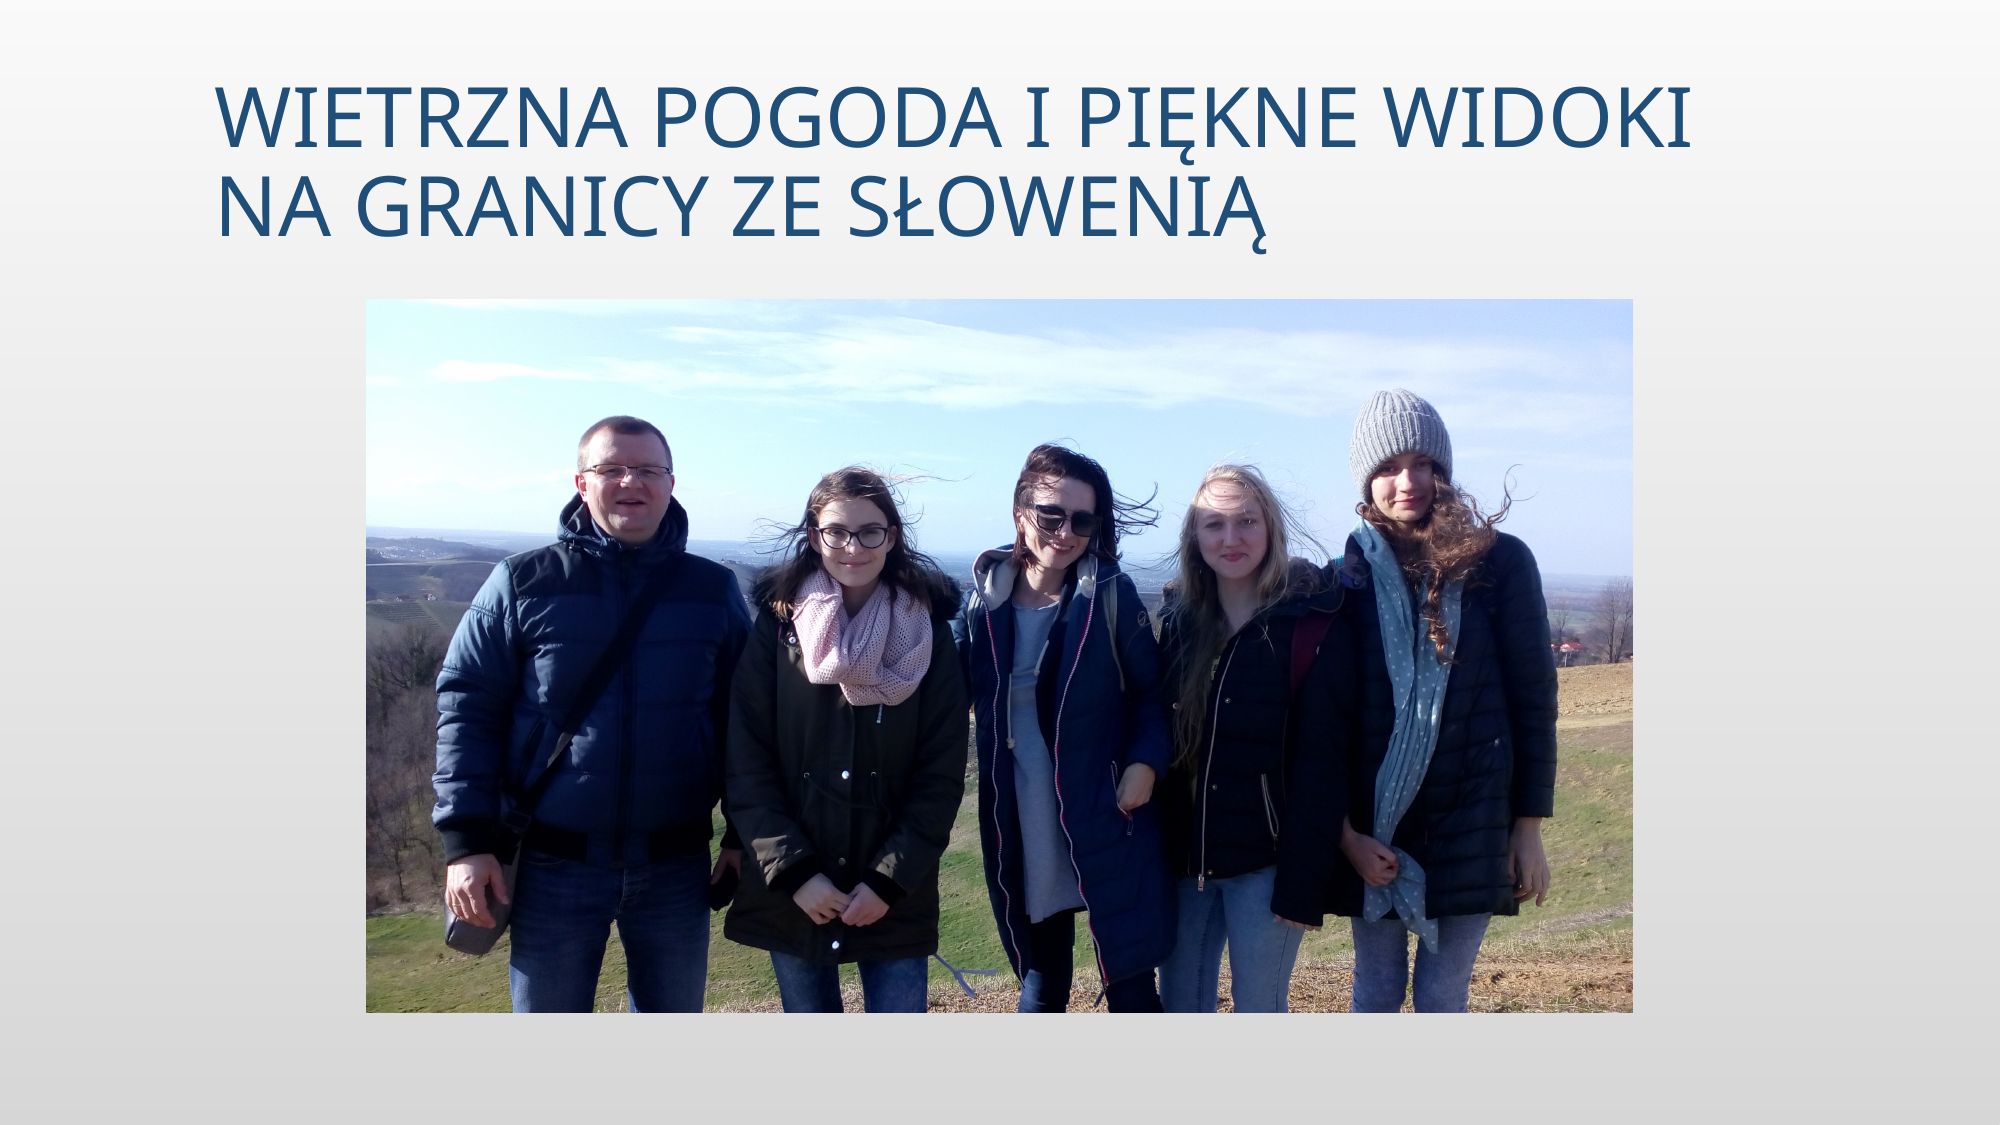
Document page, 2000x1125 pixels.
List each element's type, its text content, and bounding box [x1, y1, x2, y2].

title Wietrzna pogoda i piękne widoki na granicy ze słowenią [199, 45, 1800, 263]
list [366, 299, 1634, 1013]
